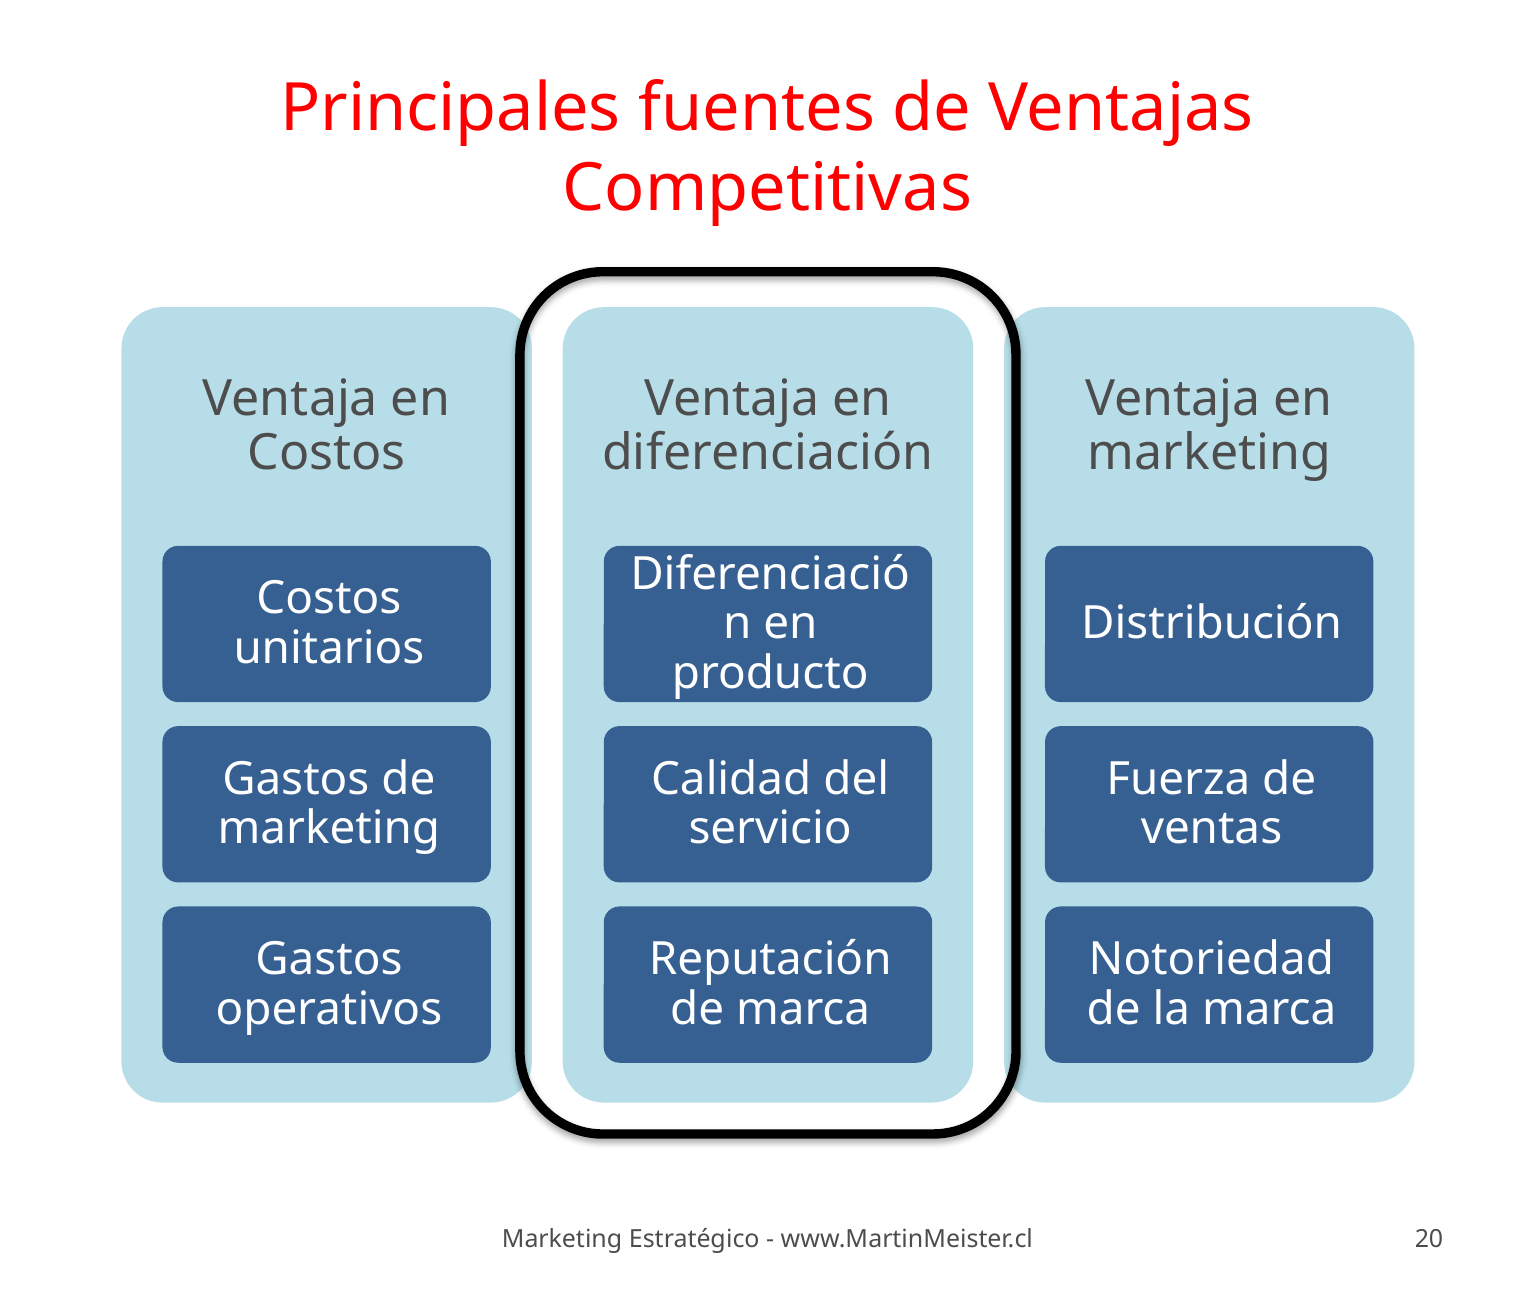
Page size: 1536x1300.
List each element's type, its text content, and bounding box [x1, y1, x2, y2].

slide_number 20 [1100, 1204, 1459, 1274]
text_box [543, 1110, 993, 1135]
text_box [535, 270, 1001, 305]
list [120, 306, 1415, 1103]
title Principales fuentes de Ventajas Competitivas [76, 52, 1459, 237]
footer Marketing Estratégico - www.MartinMeister.cl [437, 1204, 1099, 1274]
